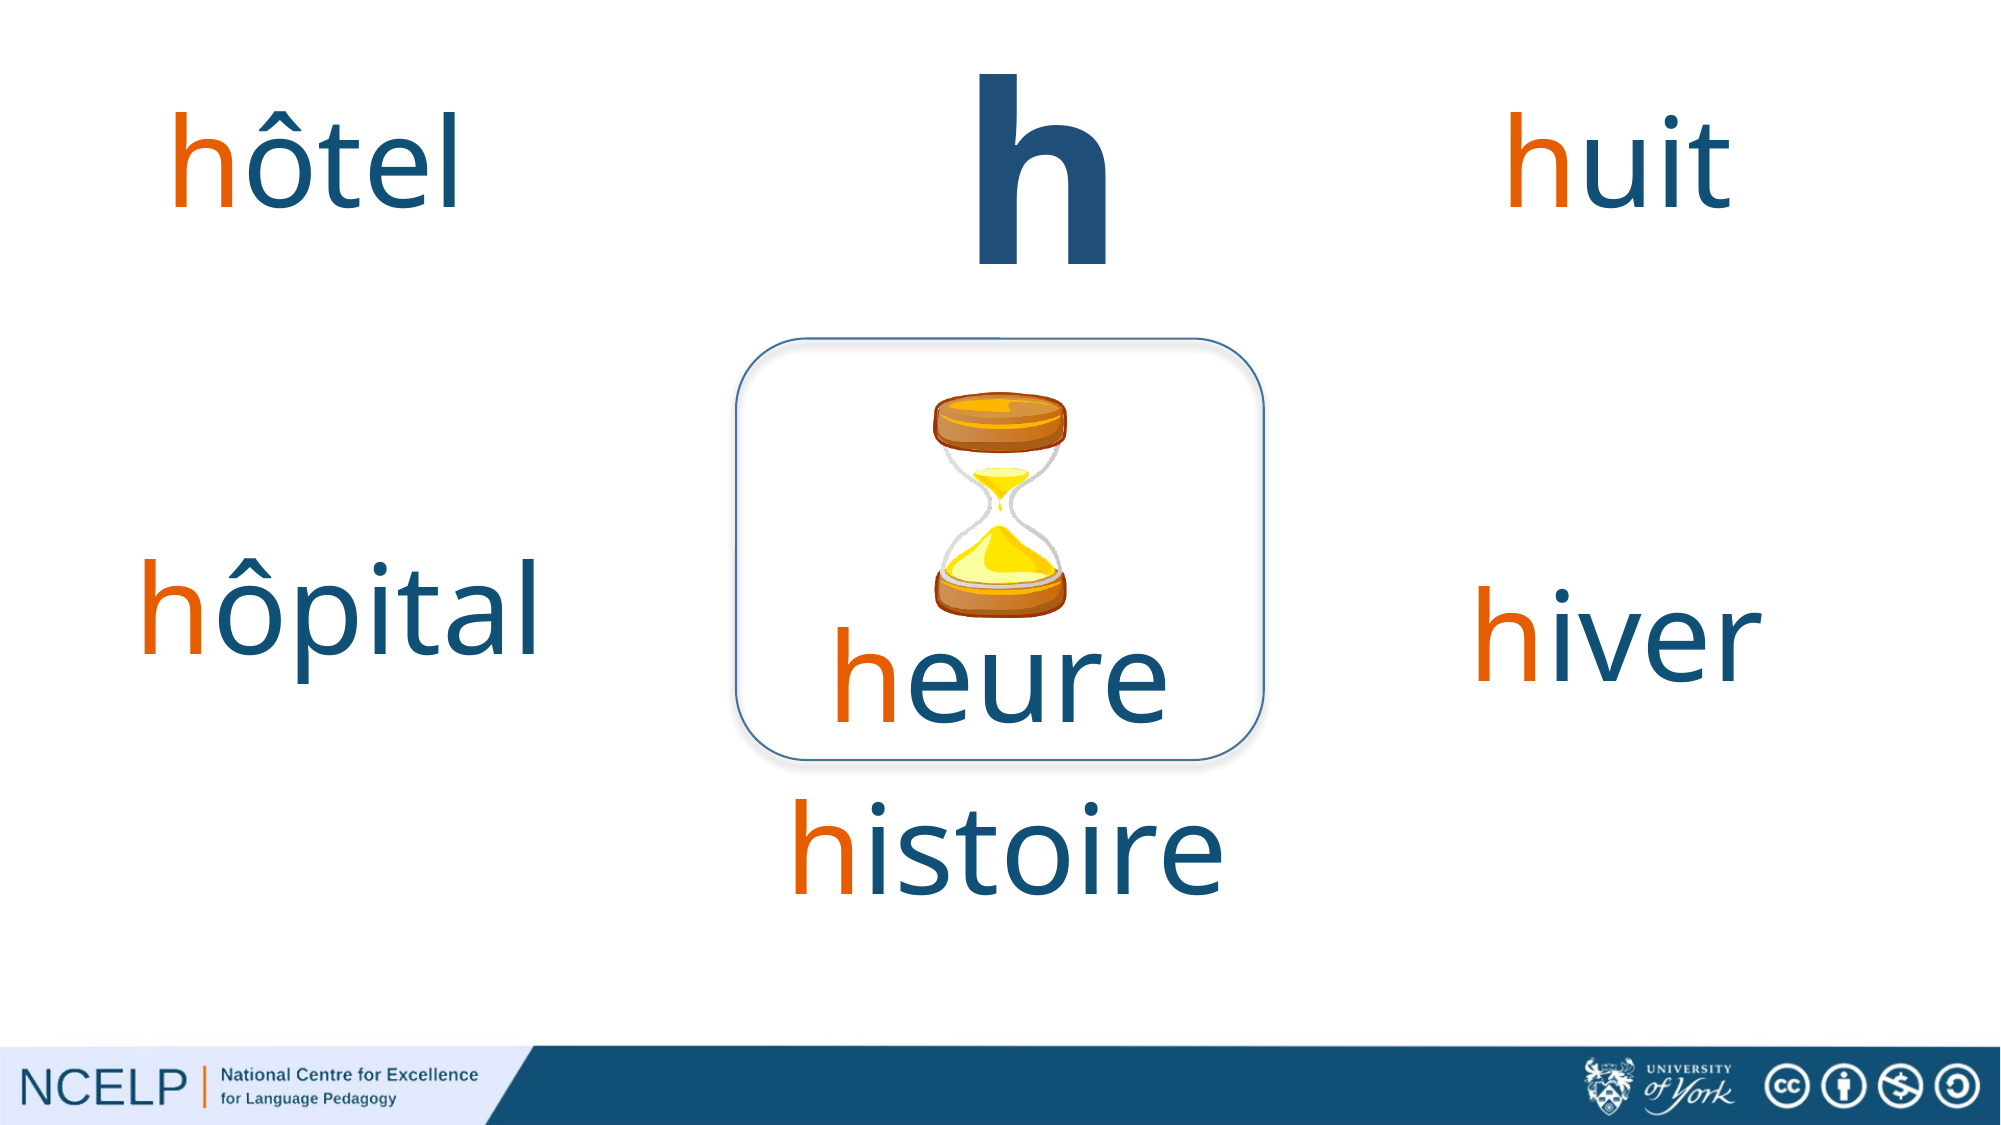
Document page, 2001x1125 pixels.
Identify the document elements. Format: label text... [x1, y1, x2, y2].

text_box hôpital [87, 522, 592, 687]
text_box huit [1314, 75, 1919, 240]
title h [815, 75, 1270, 293]
picture [0, 0, 2001, 1125]
text_box histoire [770, 762, 1243, 927]
text_box heure [812, 589, 1188, 755]
text_box hiver [1454, 549, 1779, 714]
text_box [734, 337, 1265, 762]
text_box hôtel [0, 75, 645, 240]
